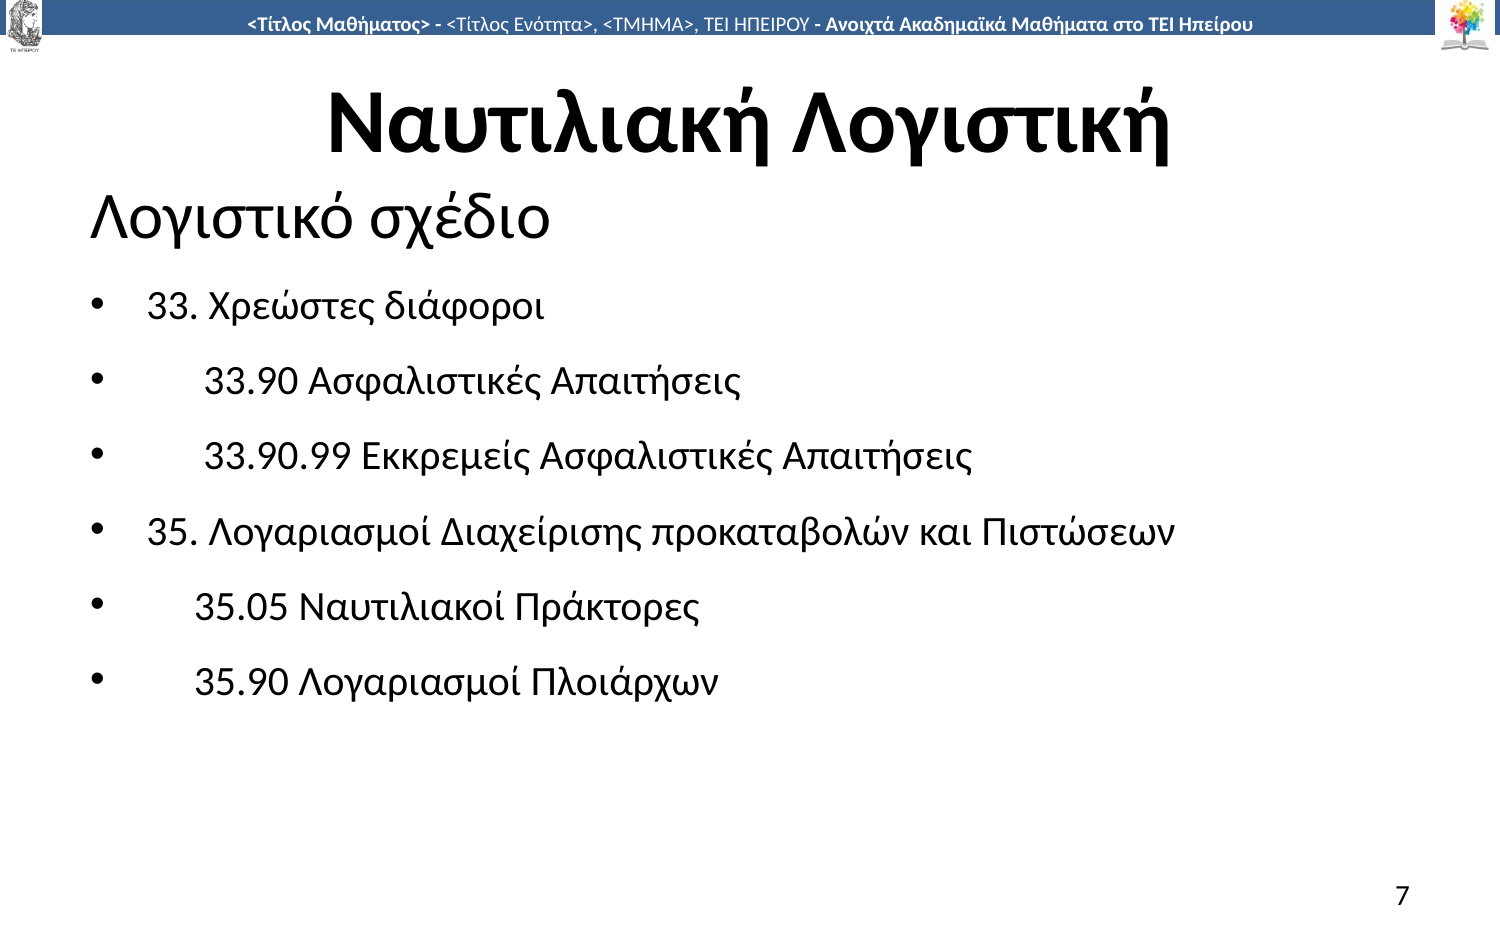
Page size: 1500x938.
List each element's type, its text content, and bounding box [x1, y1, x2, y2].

list Λογιστικό σχέδιο 33. Χρεώστες διάφοροι 33.90 Ασφαλιστικές Απαιτήσεις 33.90.99 Εκκρεμείς Ασφαλιστικές Απαιτήσεις 35. Λογαριασμοί Διαχείρισης προκαταβολών και Πιστώσεων 35.05 Ναυτιλιακοί Πράκτορες 35.90 Λογαριασμοί Πλοιάρχων [75, 173, 1425, 894]
title Ναυτιλιακή Λογιστική [75, 37, 1425, 173]
picture [1435, 0, 1495, 52]
slide_number 7 [1074, 868, 1425, 919]
picture [6, 0, 42, 54]
